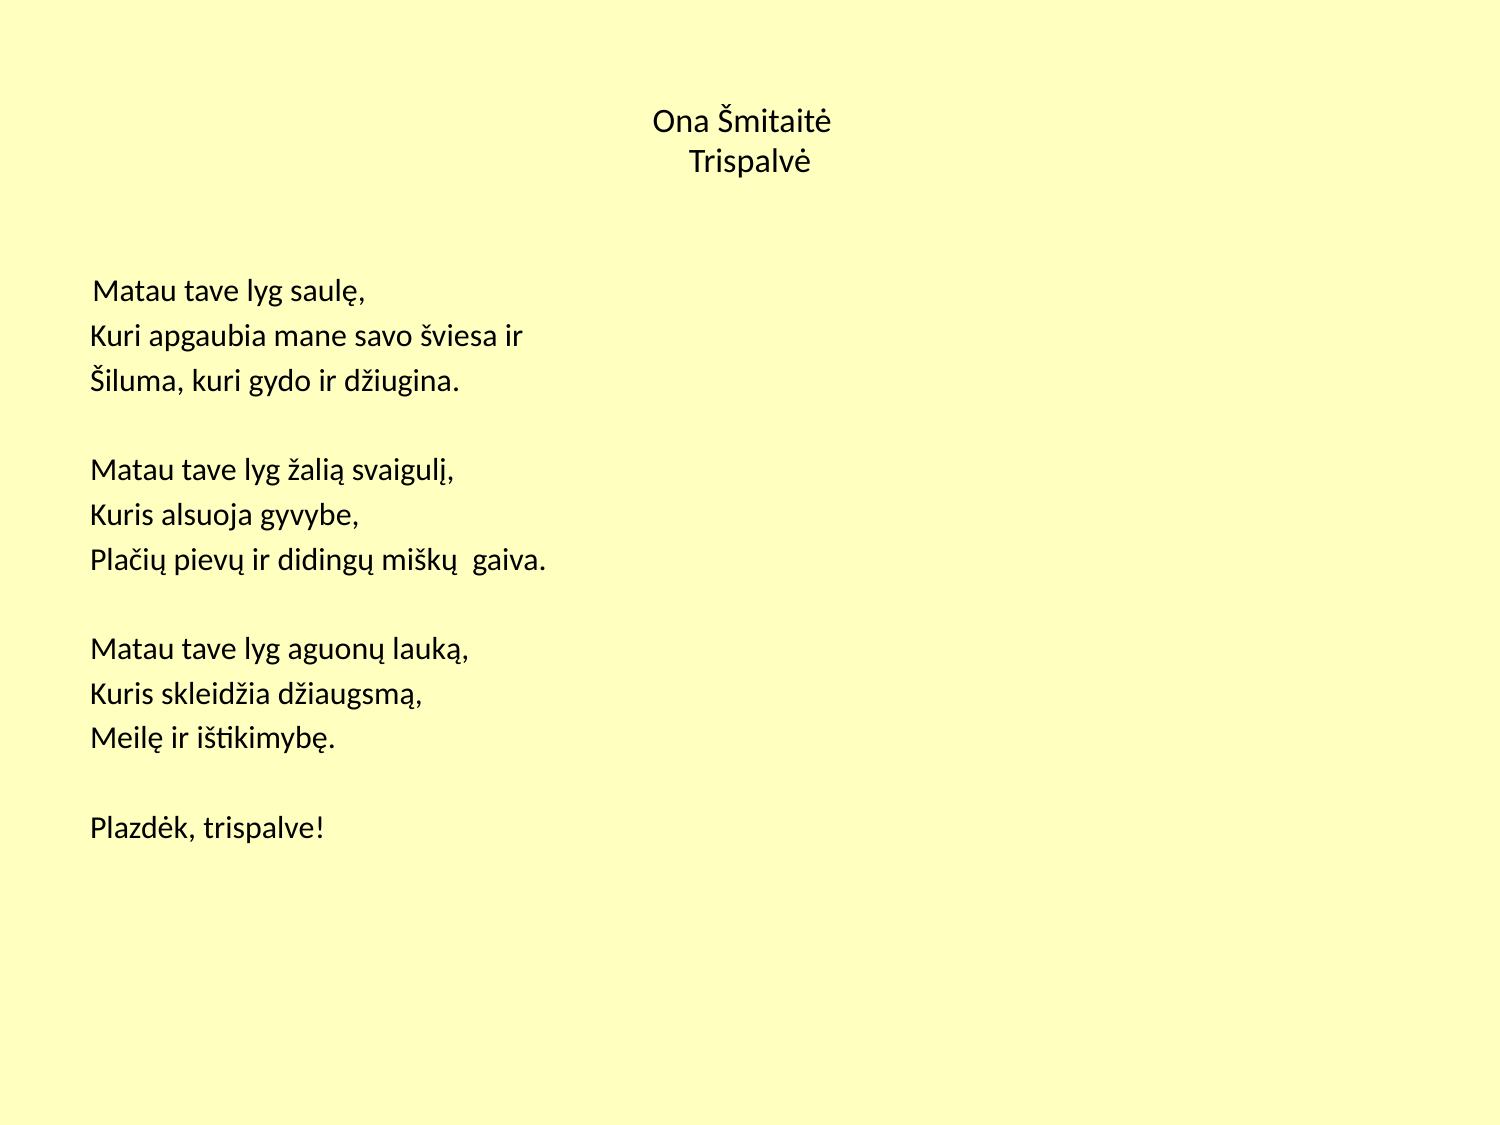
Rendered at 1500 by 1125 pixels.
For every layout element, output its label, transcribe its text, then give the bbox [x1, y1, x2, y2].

list Matau tave lyg saulę, Kuri apgaubia mane savo šviesa ir Šiluma, kuri gydo ir džiugina. Matau tave lyg žalią svaigulį, Kuris alsuoja gyvybe, Plačių pievų ir didingų miškų gaiva. Matau tave lyg aguonų lauką, Kuris skleidžia džiaugsmą, Meilę ir ištikimybę. Plazdėk, trispalve! [75, 262, 1425, 1005]
title Ona Šmitaitė Trispalvė [75, 45, 1425, 233]
